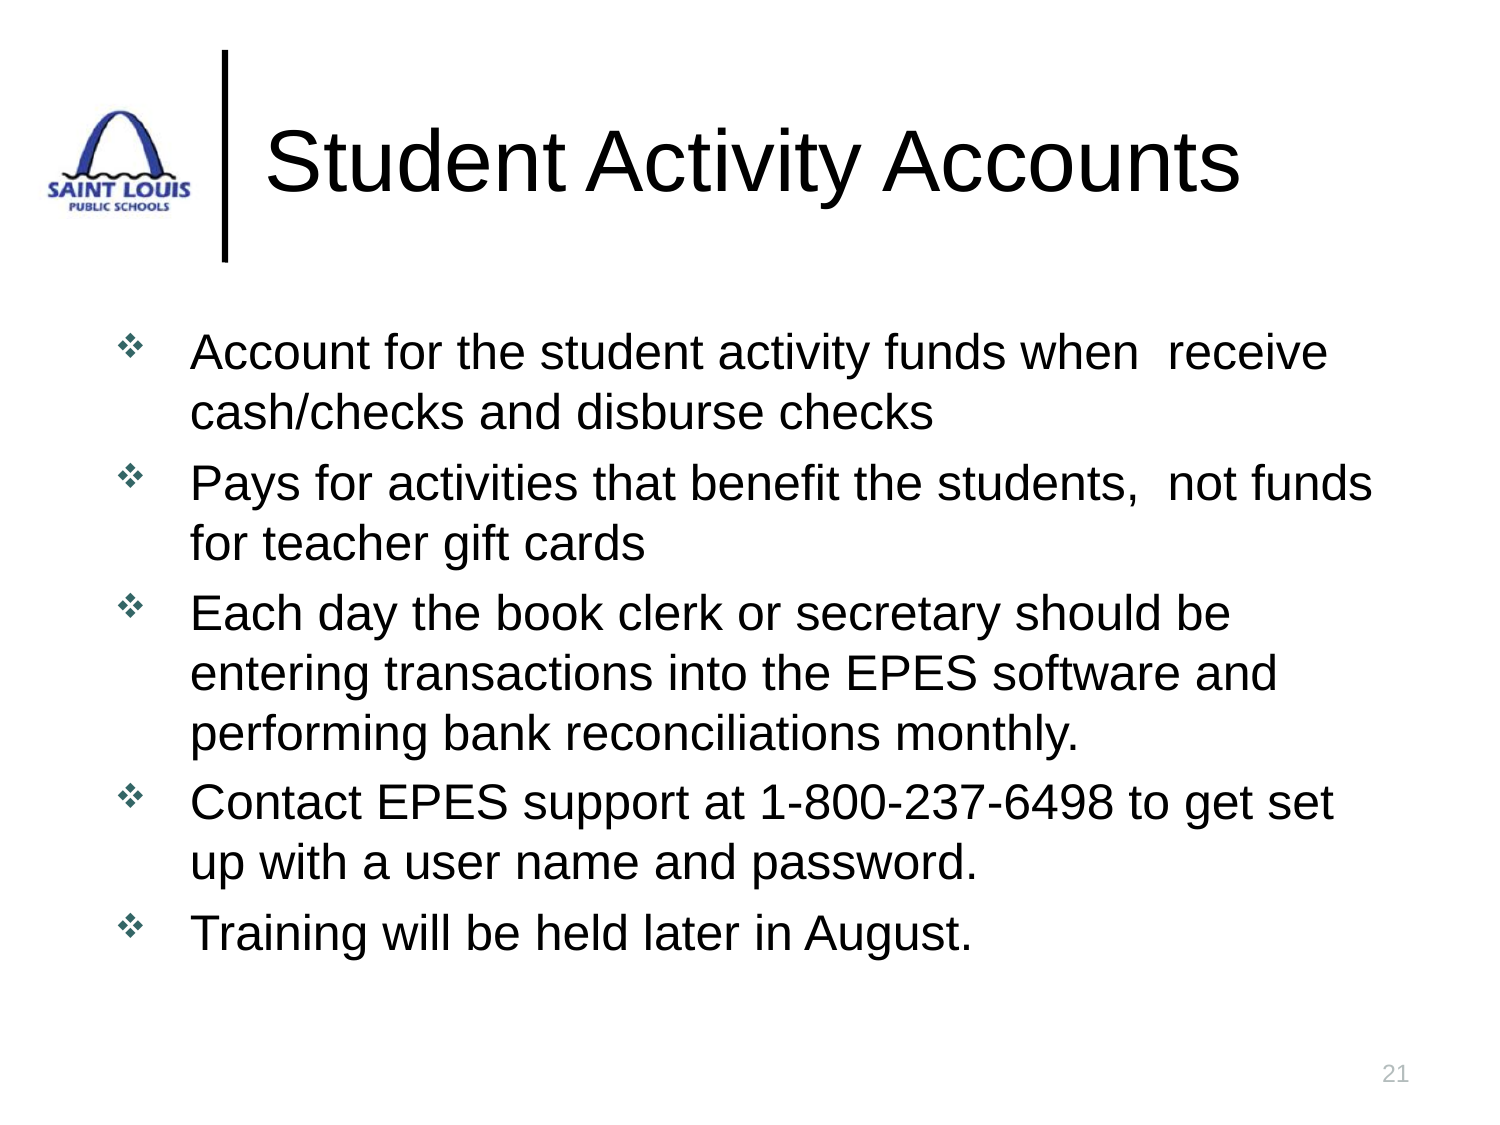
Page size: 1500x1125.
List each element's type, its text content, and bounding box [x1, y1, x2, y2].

list Account for the student activity funds when receive cash/checks and disburse checks Pays for activities that benefit the students, not funds for teacher gift cards Each day the book clerk or secretary should be entering transactions into the EPES software and performing bank reconciliations monthly. Contact EPES support at 1-800-237-6498 to get set up with a user name and password. Training will be held later in August. [99, 312, 1401, 1013]
slide_number 21 [1074, 1042, 1425, 1103]
picture [37, 99, 200, 219]
title Student Activity Accounts [249, 30, 1401, 282]
